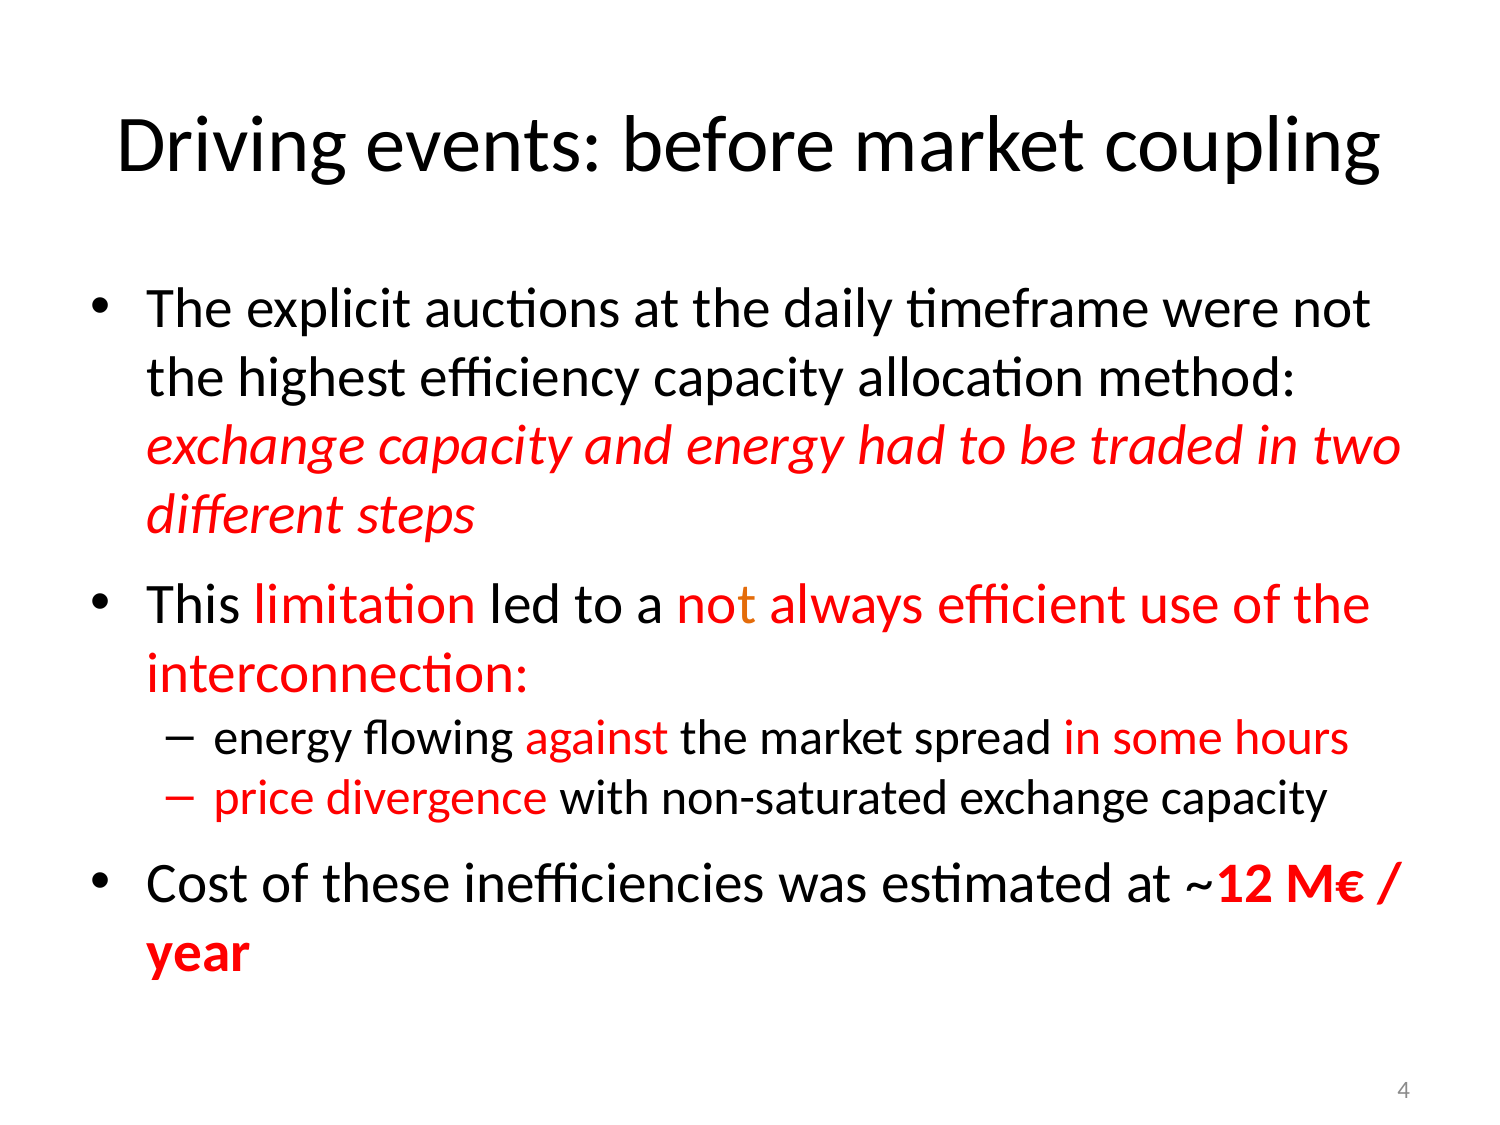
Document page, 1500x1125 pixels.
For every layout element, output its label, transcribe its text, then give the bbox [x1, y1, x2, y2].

list The explicit auctions at the daily timeframe were not the highest efficiency capacity allocation method: exchange capacity and energy had to be traded in two different steps This limitation led to a not always efficient use of the interconnection: energy flowing against the market spread in some hours price divergence with non-saturated exchange capacity Cost of these inefficiencies was estimated at ~12 M€ / year [75, 262, 1425, 1005]
title Driving events: before market coupling [75, 45, 1425, 233]
slide_number 4 [1328, 1058, 1425, 1119]
